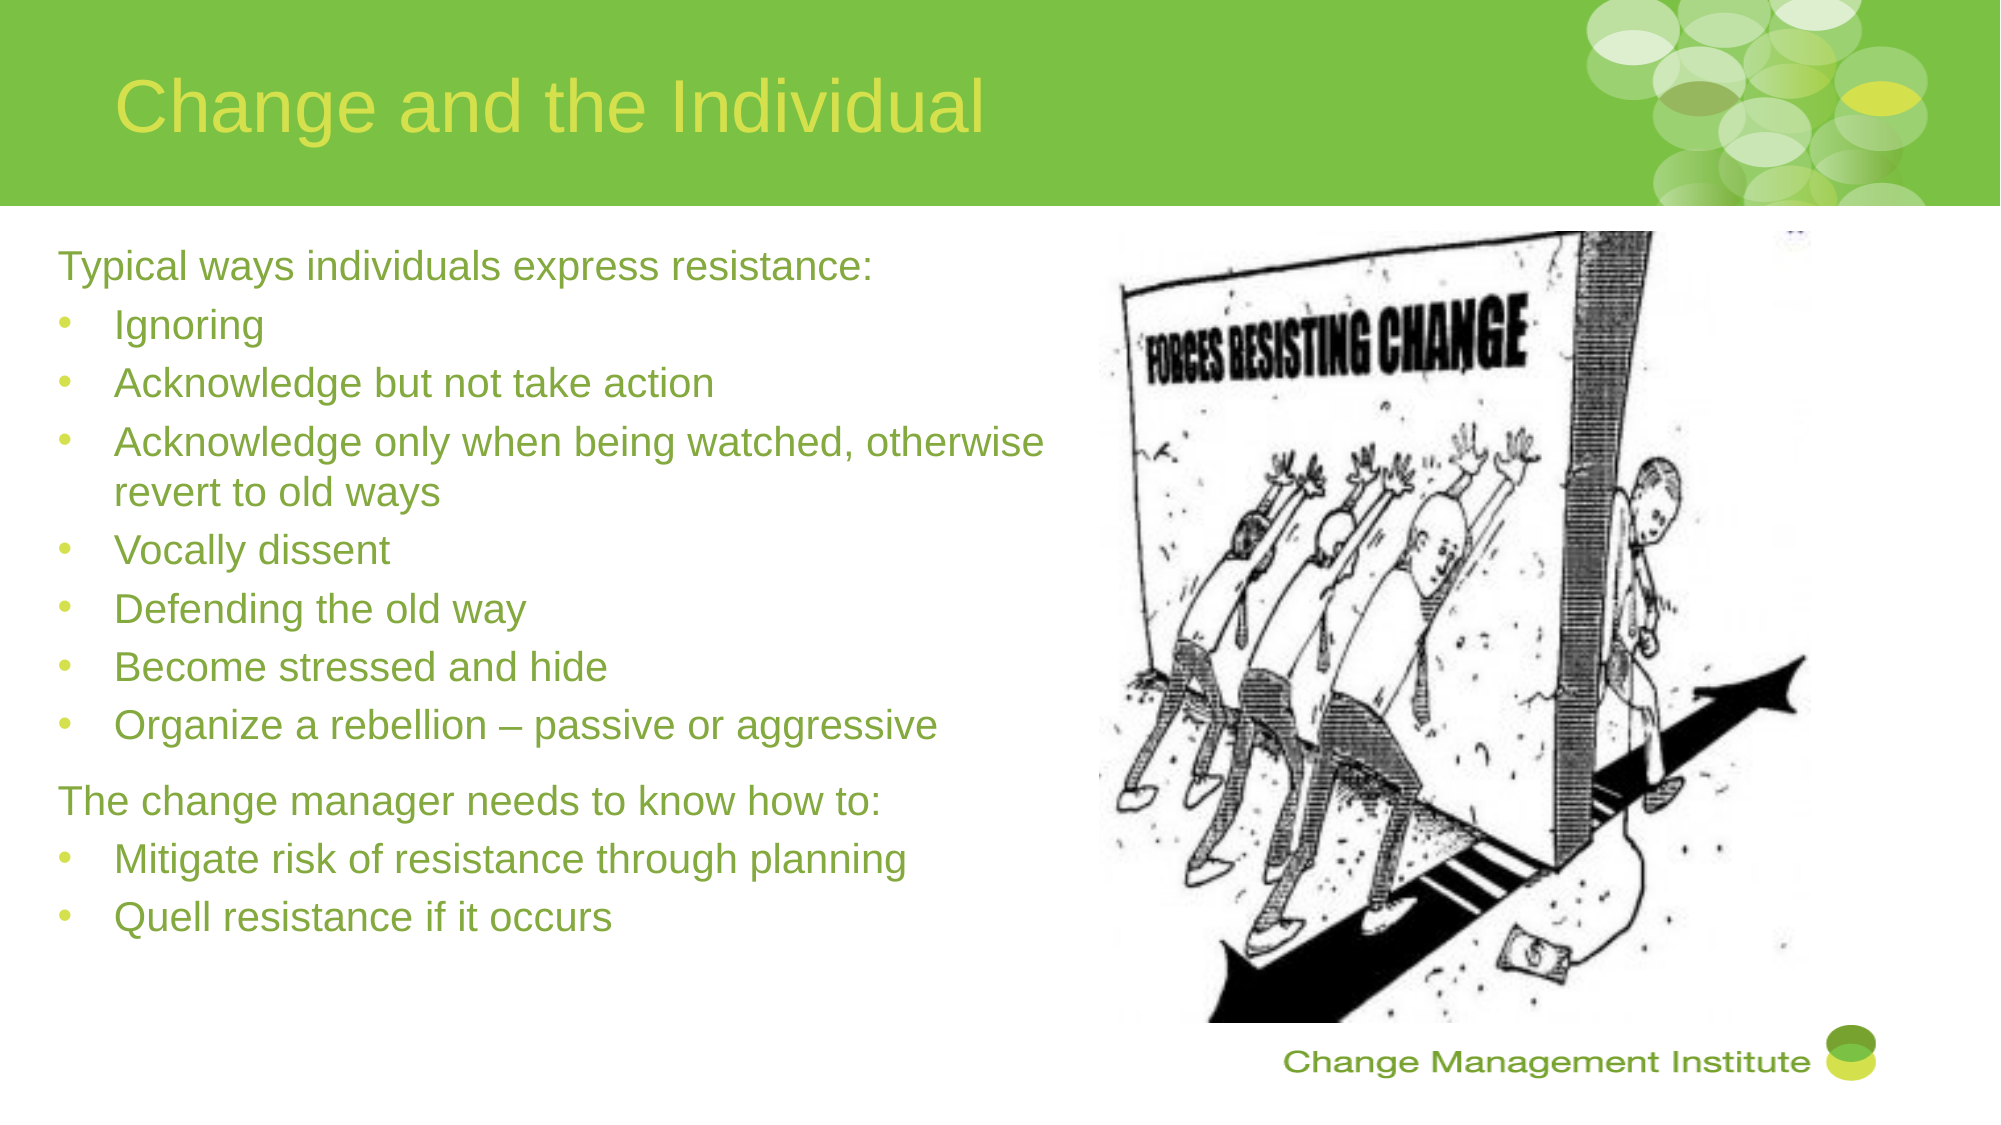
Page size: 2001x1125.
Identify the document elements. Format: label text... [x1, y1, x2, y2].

list Typical ways individuals express resistance: Ignoring Acknowledge but not take action Acknowledge only when being watched, otherwise revert to old ways Vocally dissent Defending the old way Become stressed and hide Organize a rebellion – passive or aggressive The change manager needs to know how to: Mitigate risk of resistance through planning Quell resistance if it occurs [42, 231, 1084, 982]
picture [0, 0, 2000, 1125]
title Change and the Individual [99, 0, 1900, 206]
